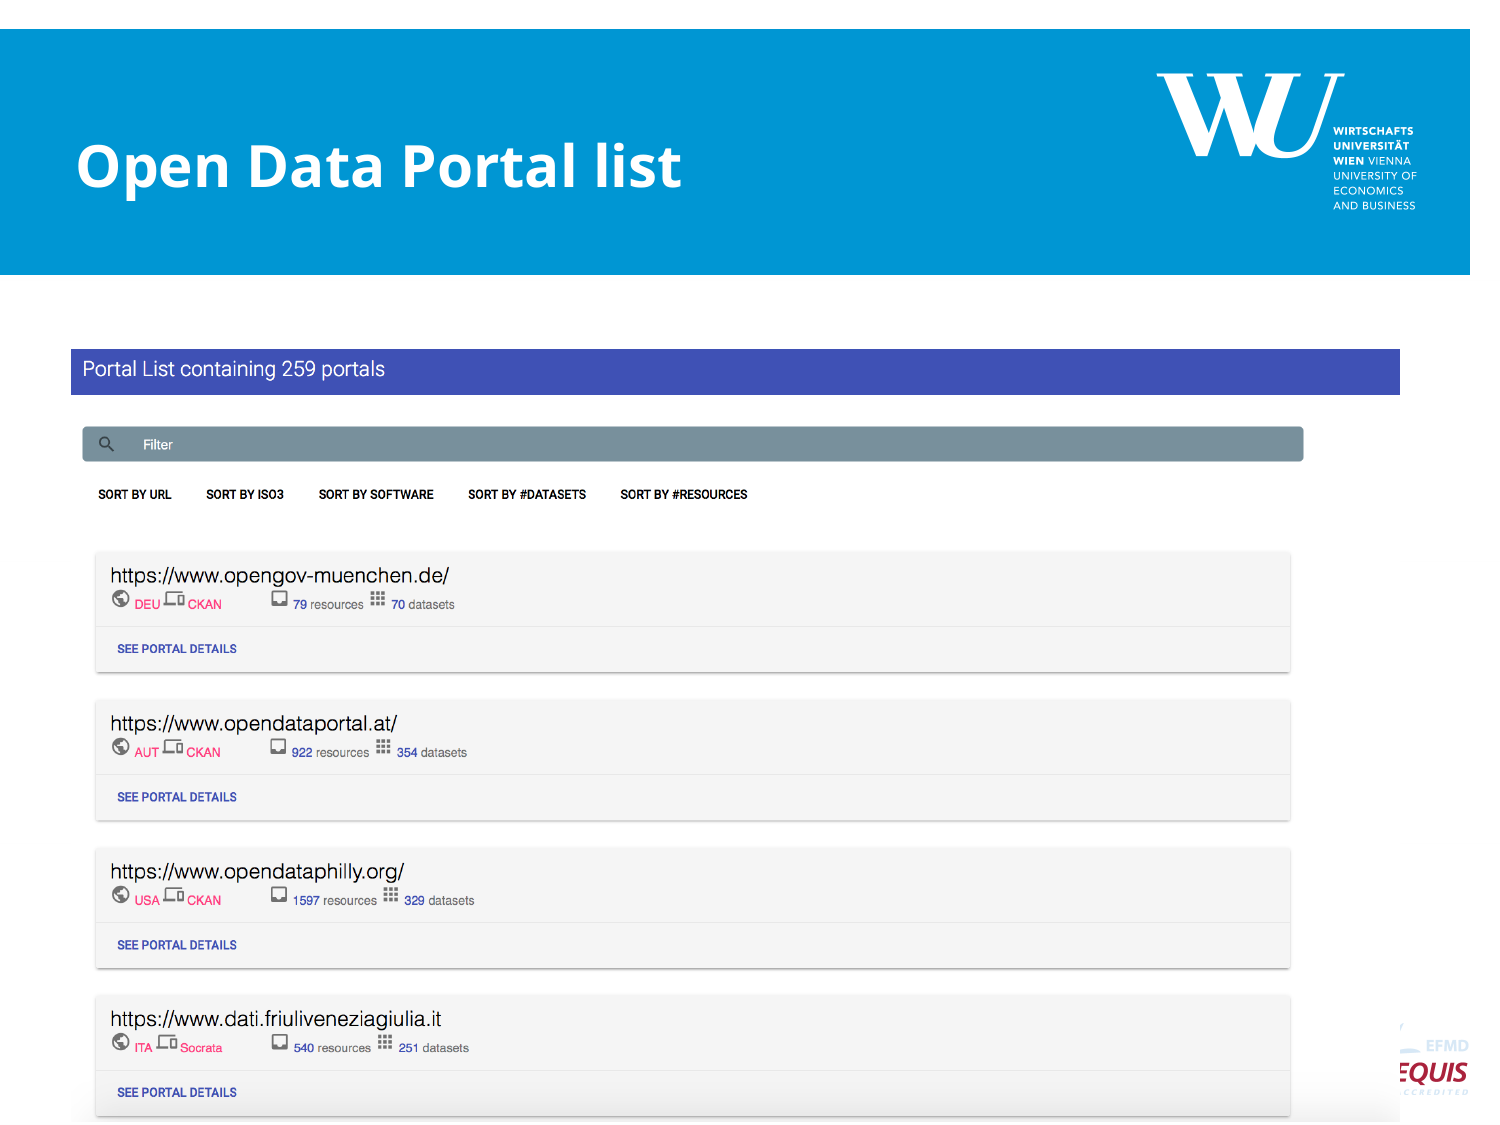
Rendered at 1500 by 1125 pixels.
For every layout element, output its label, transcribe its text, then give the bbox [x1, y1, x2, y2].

picture [1158, 74, 1344, 158]
title Open Data Portal list [75, 70, 1105, 259]
picture [0, 0, 1500, 1125]
